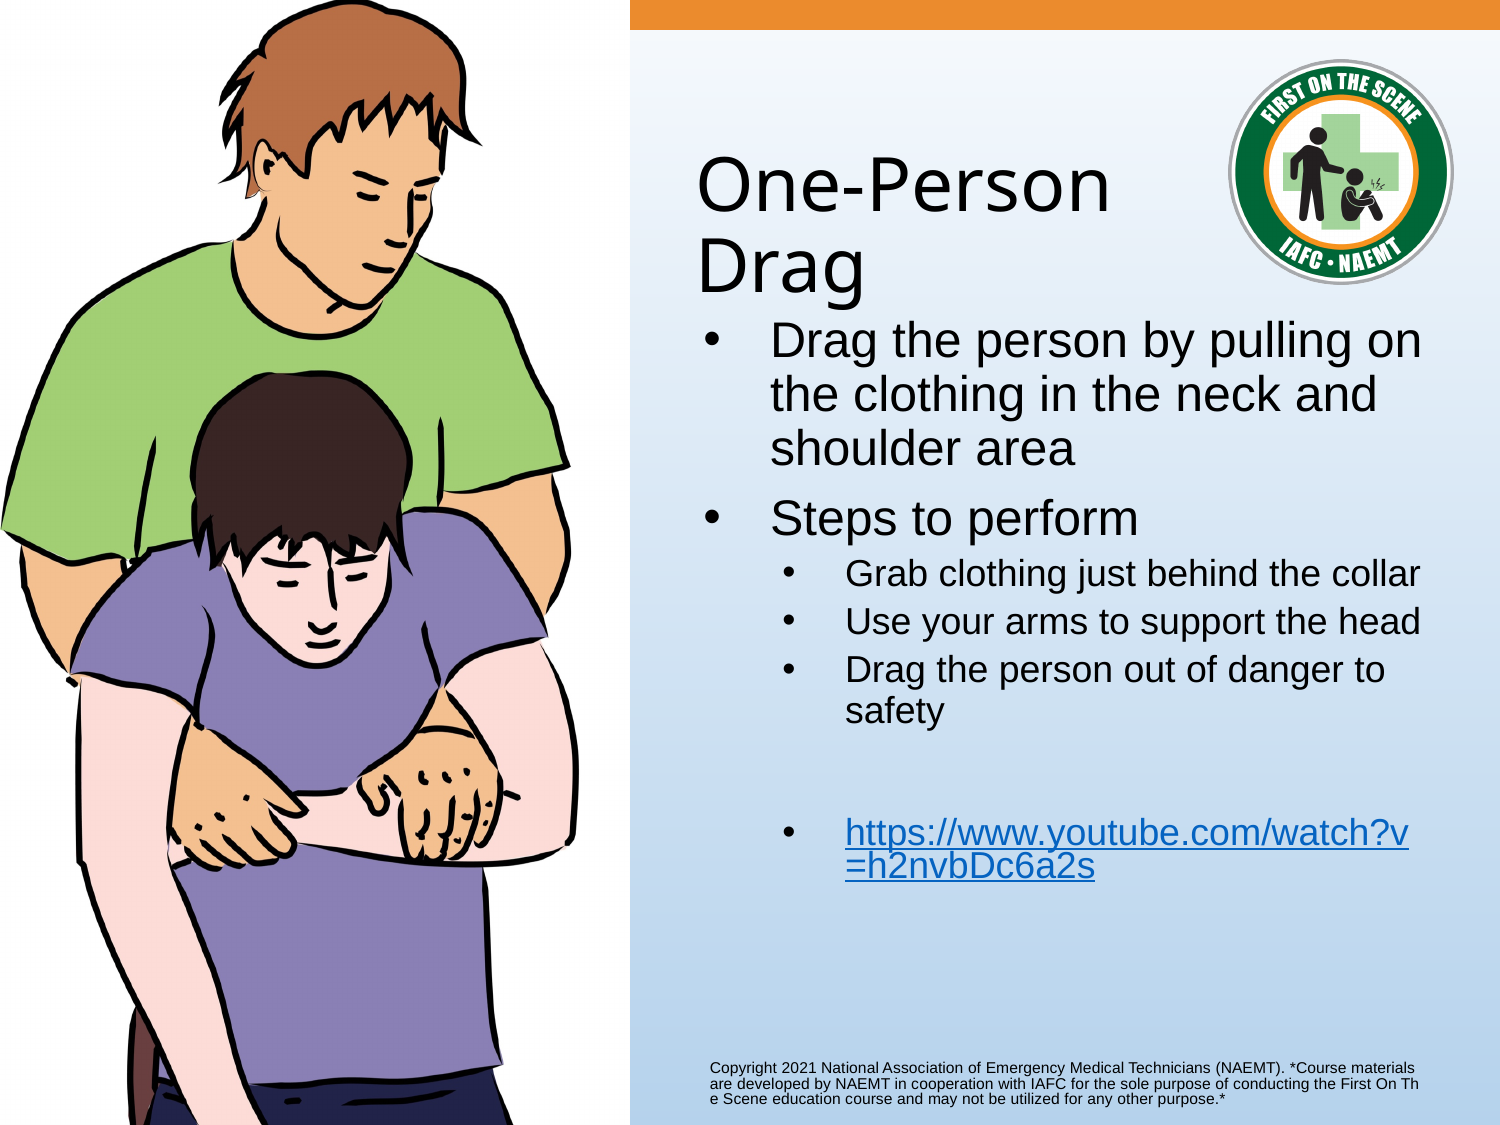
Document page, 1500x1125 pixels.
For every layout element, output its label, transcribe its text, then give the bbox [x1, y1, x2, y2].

title One-Person Drag [694, 131, 1229, 278]
picture [1228, 59, 1454, 285]
list Drag the person by pulling on the clothing in the neck and shoulder area Steps to perform Grab clothing just behind the collar Use your arms to support the head Drag the person out of danger to safety https://www.youtube.com/watch?v=h2nvbDc6a2s [694, 299, 1443, 1050]
footer Copyright 2021 National Association of Emergency Medical Technicians (NAEMT). *Course materials are developed by NAEMT in cooperation with IAFC for the sole purpose of conducting the First On The Scene education course and may not be utilized for any other purpose.* [694, 1050, 1443, 1111]
picture [0, 0, 631, 1125]
